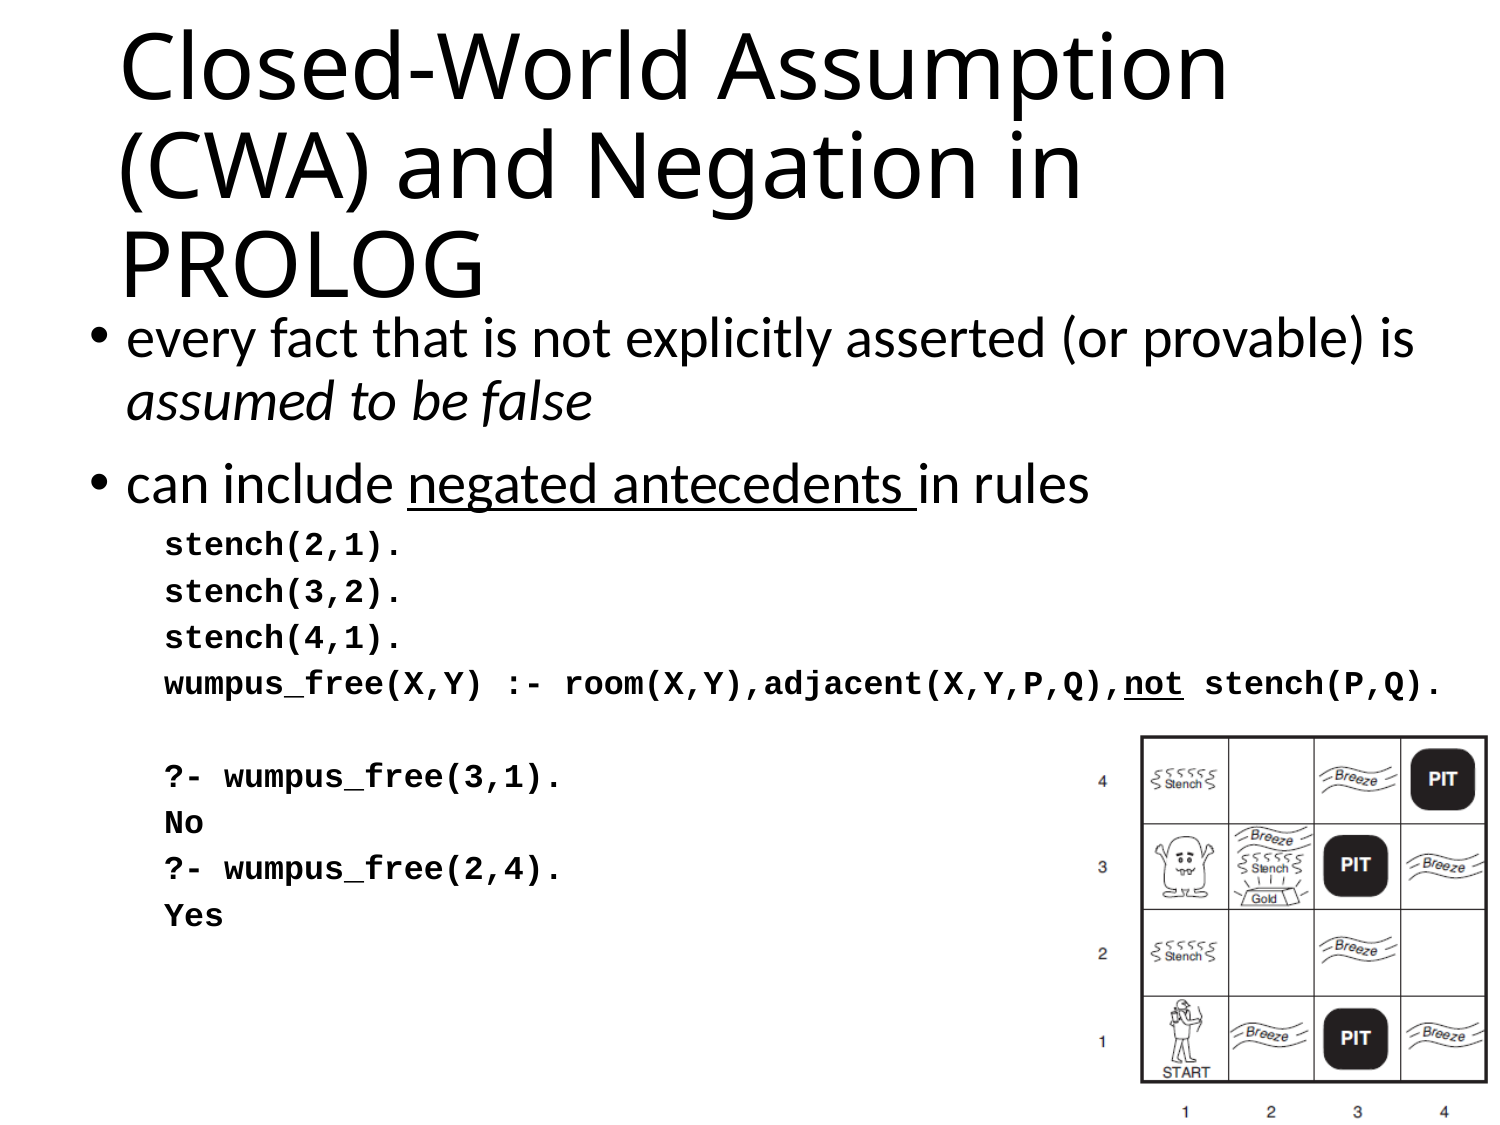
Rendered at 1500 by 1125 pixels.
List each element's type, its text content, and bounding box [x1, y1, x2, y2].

list every fact that is not explicitly asserted (or provable) is assumed to be false can include negated antecedents in rules stench(2,1). stench(3,2). stench(4,1). wumpus_free(X,Y) :- room(X,Y),adjacent(X,Y,P,Q),not stench(P,Q). ?- wumpus_free(3,1). No ?- wumpus_free(2,4). Yes [74, 299, 1500, 1014]
title Closed-World Assumption (CWA) and Negation in PROLOG [103, 59, 1397, 278]
picture [1076, 726, 1500, 1125]
